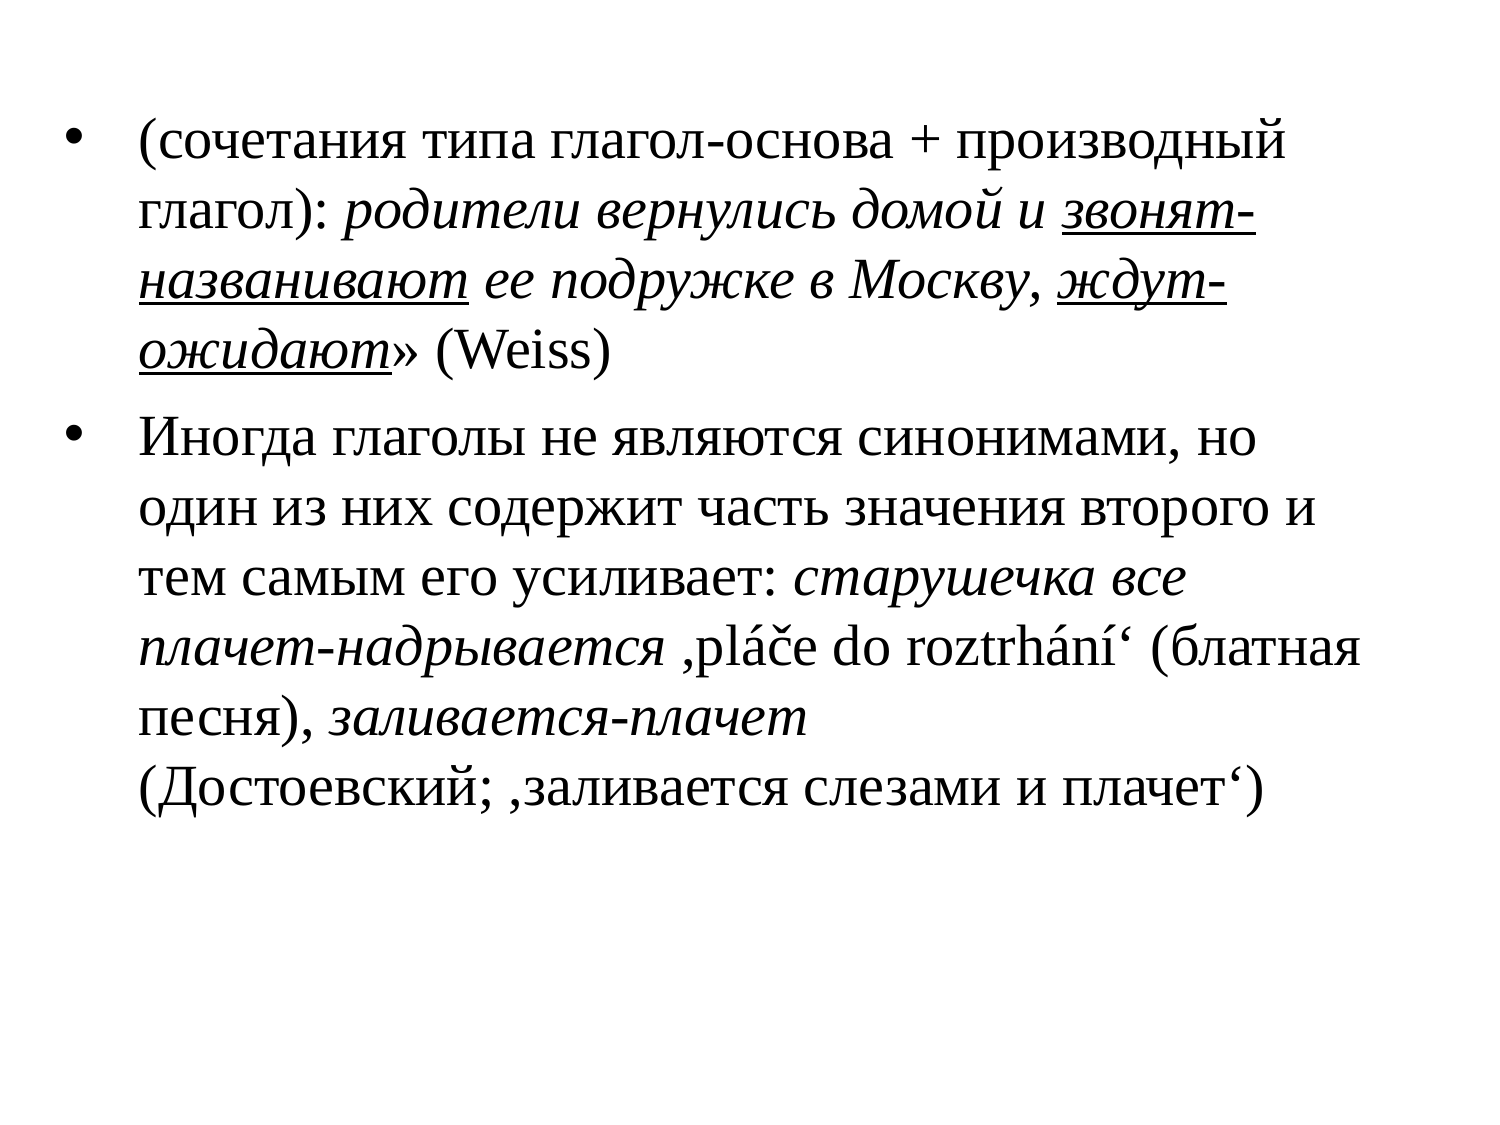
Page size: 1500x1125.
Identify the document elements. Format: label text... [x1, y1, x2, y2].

list (сочетания типа глагол-основа + производный глагол): родители вернулись домой и звонят-названивают ее подружке в Москву, ждут-ожидают» (Weiss) Иногда глаголы не являются синонимами, но один из них содержит часть значения второго и тем самым его усиливает: старушечка все плачет-надрывается ,pláče do roztrhání‘ (блатная песня), заливается-плачет (Достоевский; ,заливается слезами и плачет‘) [48, 92, 1399, 1052]
